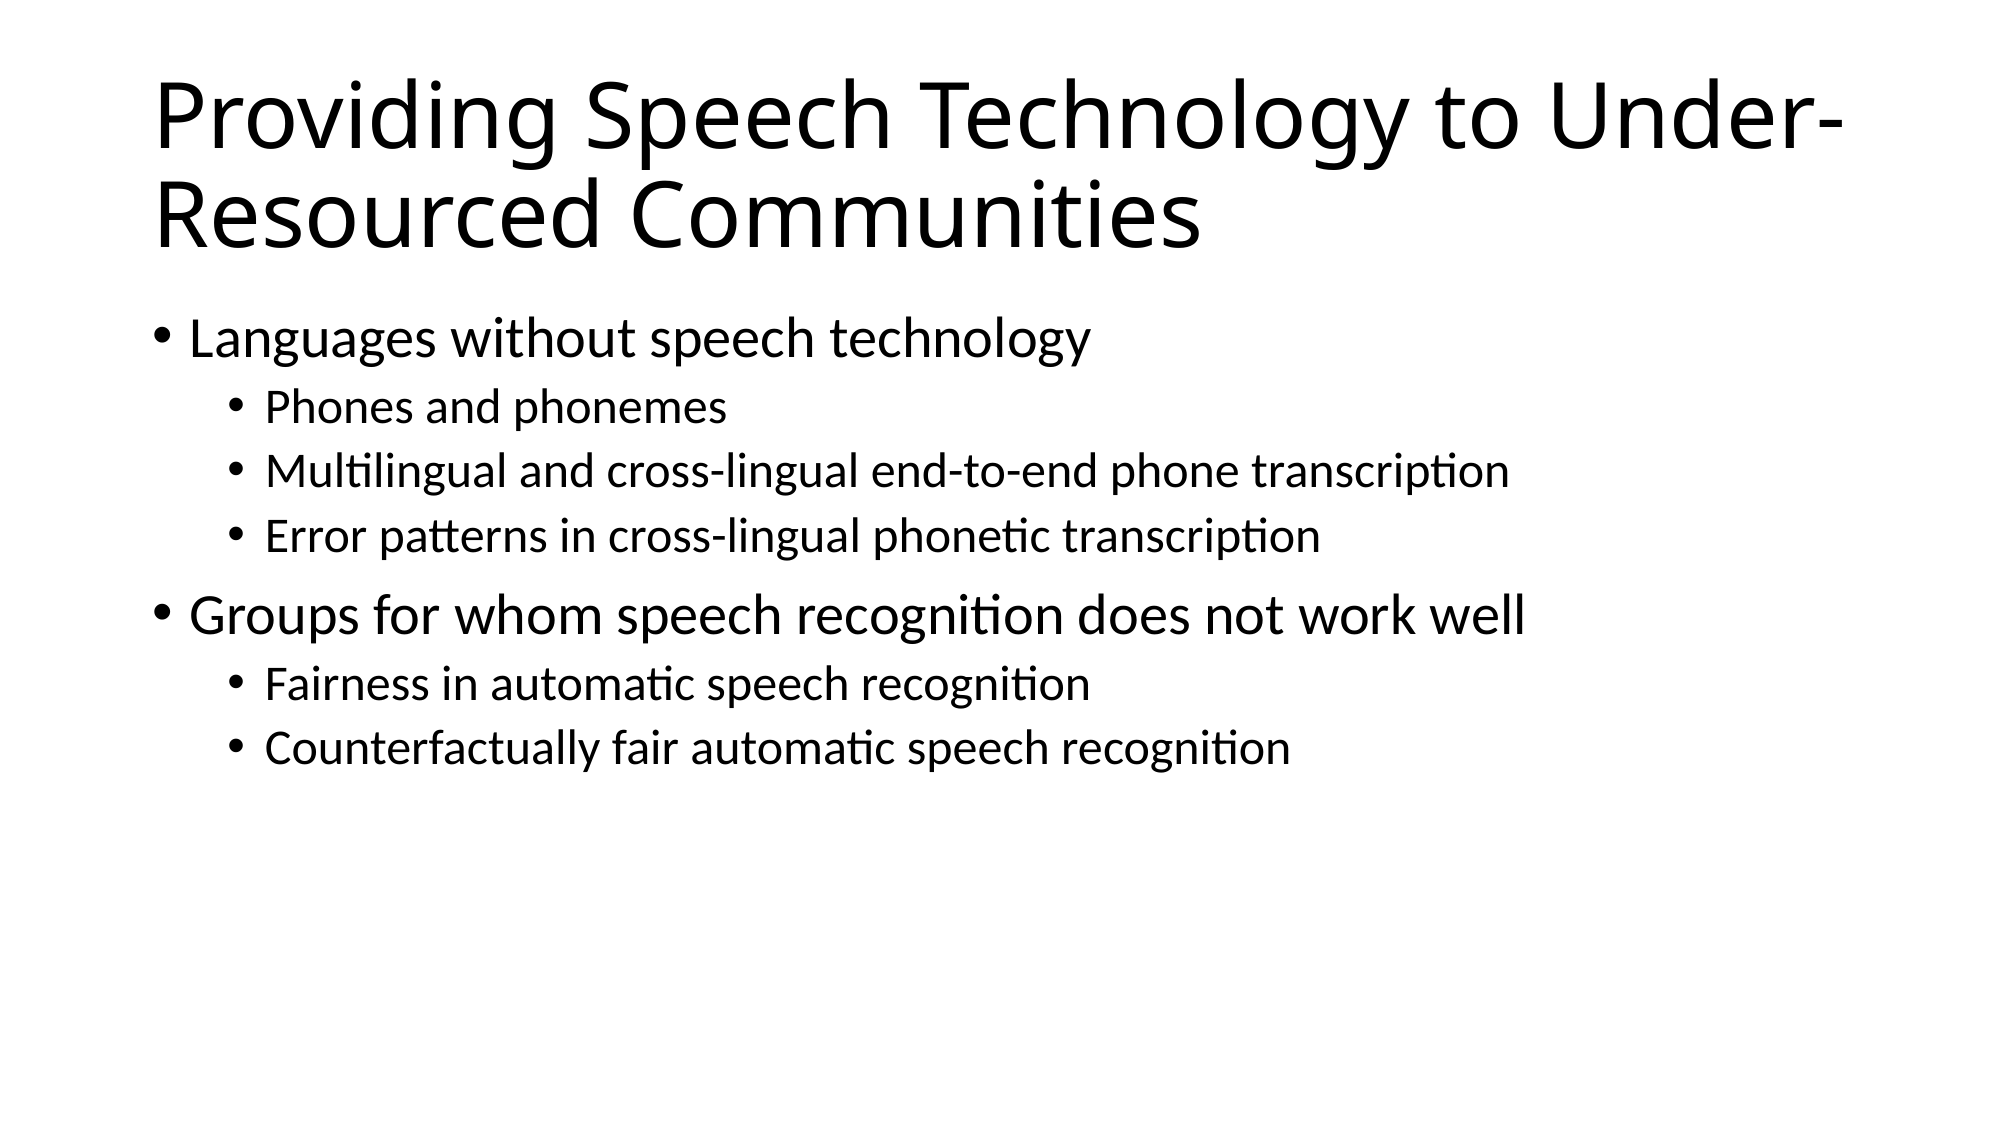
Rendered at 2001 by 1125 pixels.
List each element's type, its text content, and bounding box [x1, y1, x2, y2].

title Providing Speech Technology to Under-Resourced Communities [137, 59, 1863, 278]
list Languages without speech technology Phones and phonemes Multilingual and cross-lingual end-to-end phone transcription Error patterns in cross-lingual phonetic transcription Groups for whom speech recognition does not work well Fairness in automatic speech recognition Counterfactually fair automatic speech recognition [137, 299, 1863, 1014]
